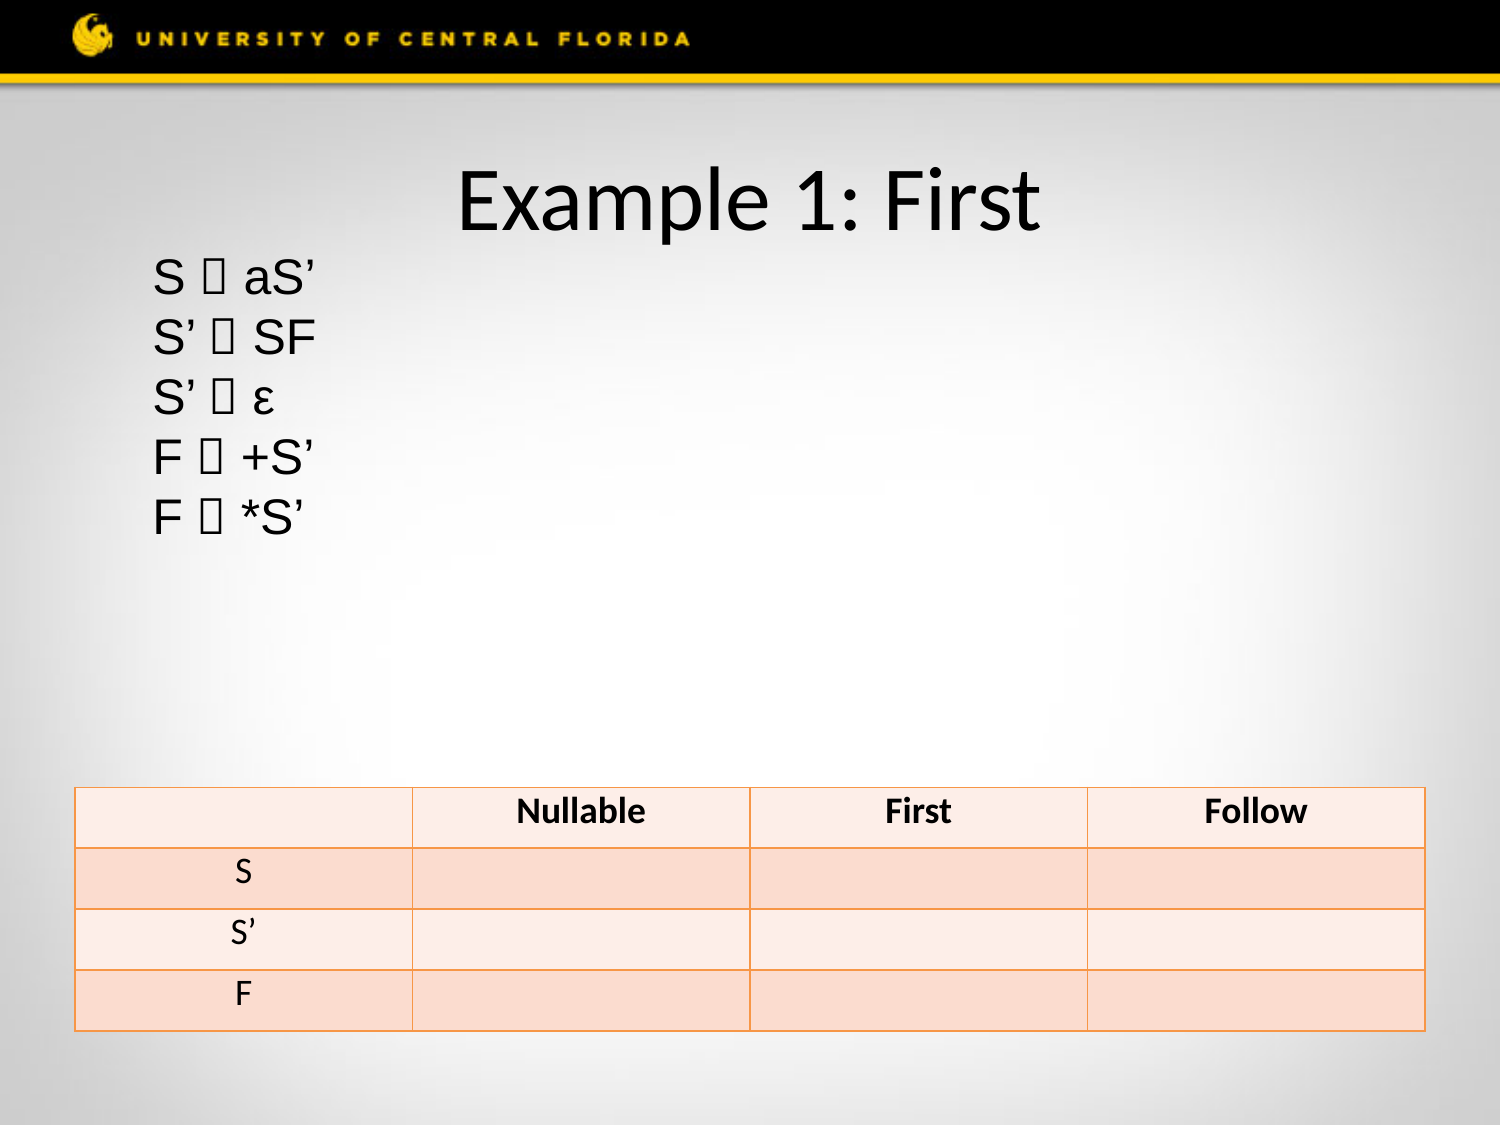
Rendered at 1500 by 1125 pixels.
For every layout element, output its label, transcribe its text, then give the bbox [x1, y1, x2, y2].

table_header First [751, 788, 1087, 847]
table_cell [413, 910, 749, 969]
table_cell [751, 910, 1087, 969]
table_header Follow [1088, 788, 1424, 847]
table_header [76, 788, 412, 847]
picture [0, 0, 1500, 1125]
table_cell [413, 849, 749, 908]
table_header Nullable [413, 788, 749, 847]
table_cell [1088, 910, 1424, 969]
table_cell [1088, 849, 1424, 908]
table_cell F [76, 971, 412, 1030]
table_cell [1088, 971, 1424, 1030]
text_box S  aS’ S’  SF S’  ε F  +S’ F  *S’ [62, 237, 625, 553]
title Example 1: First [74, 124, 1426, 263]
table_cell [751, 849, 1087, 908]
table_cell [413, 971, 749, 1030]
table_cell S’ [76, 910, 412, 969]
table_cell [751, 971, 1087, 1030]
table_cell S [76, 849, 412, 908]
